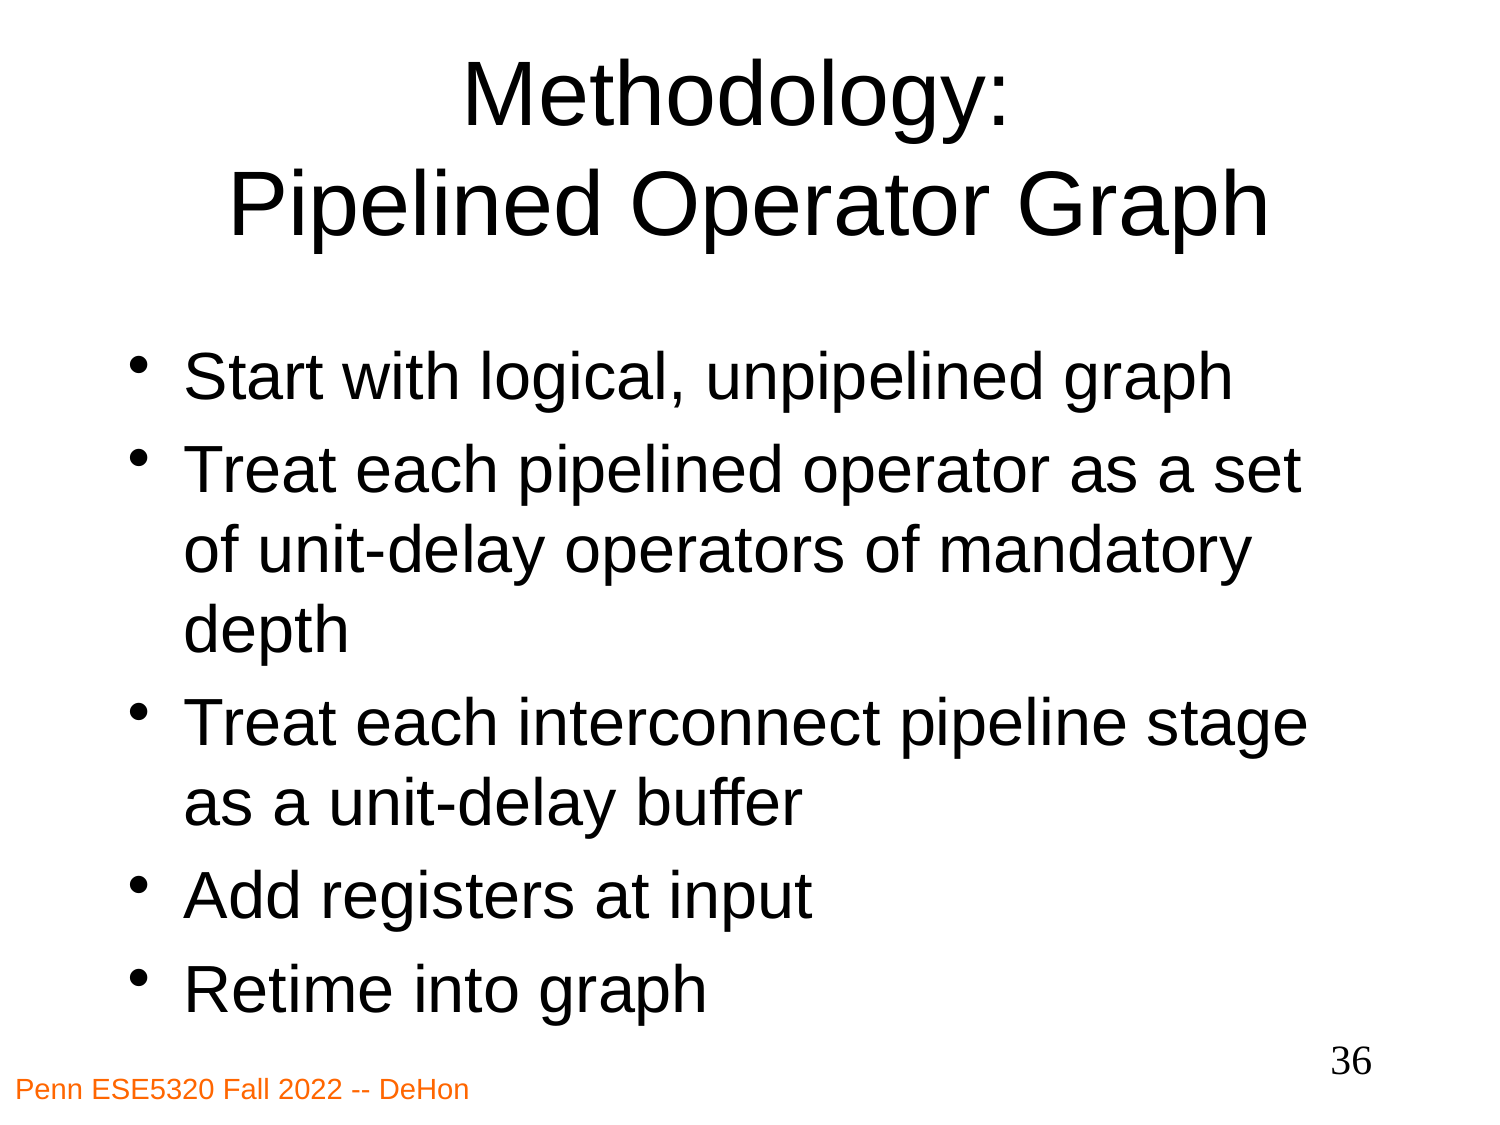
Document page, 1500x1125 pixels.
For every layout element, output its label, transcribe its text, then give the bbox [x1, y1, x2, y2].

slide_number Penn ESE5320 Fall 2022 -- DeHon [0, 1062, 688, 1125]
list Start with logical, unpipelined graph Treat each pipelined operator as a set of unit-delay operators of mandatory depth Treat each interconnect pipeline stage as a unit-delay buffer Add registers at input Retime into graph [112, 324, 1388, 1001]
slide_number 36 [1074, 1024, 1388, 1101]
title Methodology: Pipelined Operator Graph [112, 49, 1388, 238]
